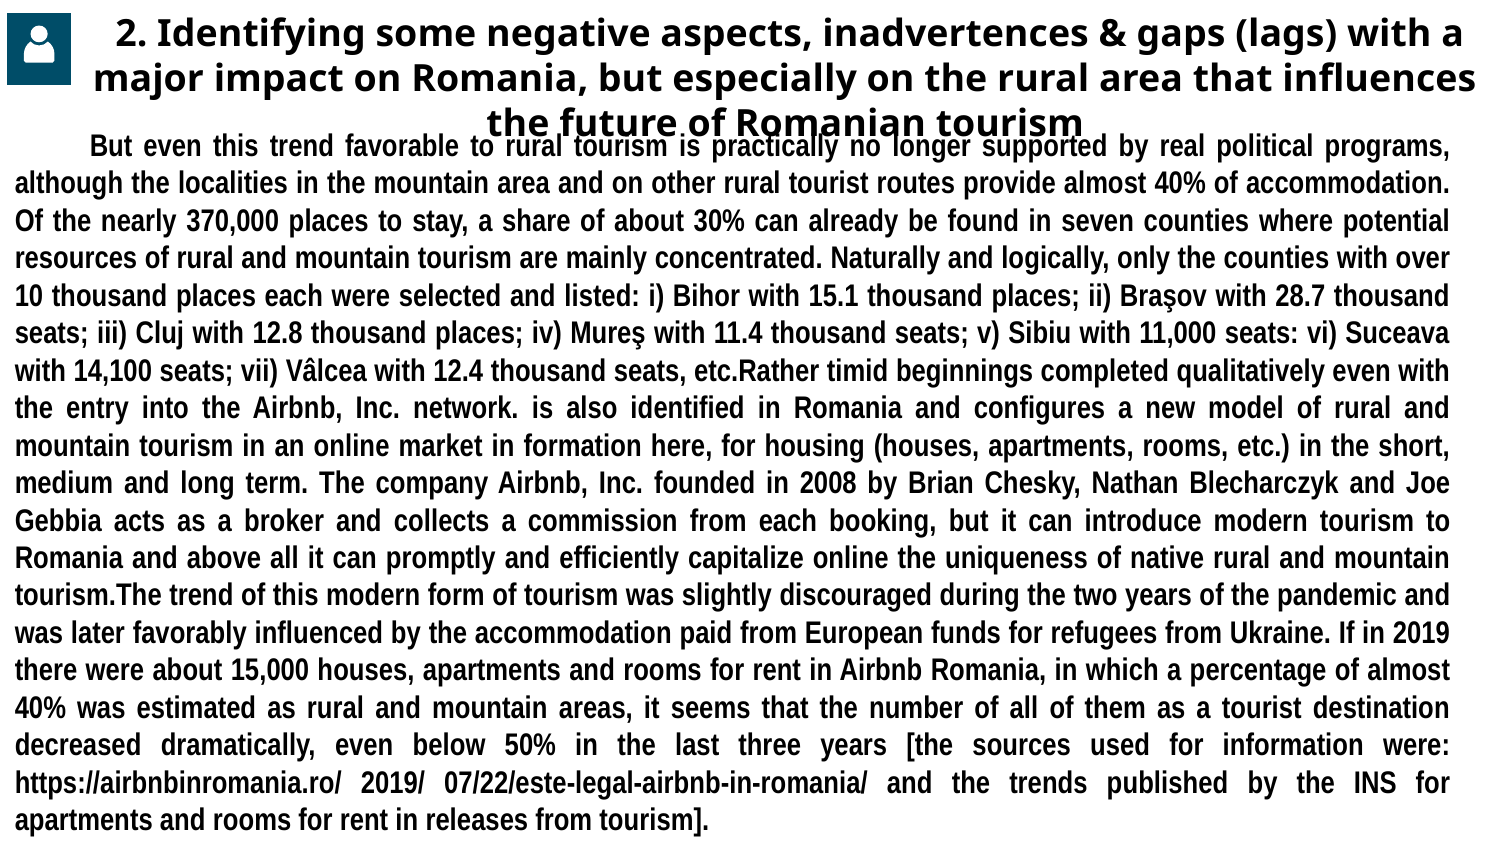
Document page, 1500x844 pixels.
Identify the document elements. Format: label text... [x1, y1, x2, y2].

text_box [7, 12, 71, 85]
text_box But even this trend favorable to rural tourism is practically no longer supported by real political programs, although the localities in the mountain area and on other rural tourist routes provide almost 40% of accommodation. Of the nearly 370,000 places to stay, a share of about 30% can already be found in seven counties where potential resources of rural and mountain tourism are mainly concentrated. Naturally and logically, only the counties with over 10 thousand places each were selected and listed: i) Bihor with 15.1 thousand places; ii) Braşov with 28.7 thousand seats; iii) Cluj with 12.8 thousand places; iv) Mureş with 11.4 thousand seats; v) Sibiu with 11,000 seats: vi) Suceava with 14,100 seats; vii) Vâlcea with 12.4 thousand seats, etc.Rather timid beginnings completed qualitatively even with the entry into the Airbnb, Inc. network. is also identified in Romania and configures a new model of rural and mountain tourism in an online market in formation here, for housing (houses, apartments, rooms, etc.) in the short, medium and long term. The company Airbnb, Inc. founded in 2008 by Brian Chesky, Nathan Blecharczyk and Joe Gebbia acts as a broker and collects a commission from each booking, but it can introduce modern tourism to Romania and above all it can promptly and efficiently capitalize online the uniqueness of native rural and mountain tourism.The trend of this modern form of tourism was slightly discouraged during the two years of the pandemic and was later favorably influenced by the accommodation paid from European funds for refugees from Ukraine. If in 2019 there were about 15,000 houses, apartments and rooms for rent in Airbnb Romania, in which a percentage of almost 40% was estimated as rural and mountain areas, it seems that the number of all of them as a tourist destination decreased dramatically, even below 50% in the last three years [the sources used for information were: https://airbnbinromania.ro/ 2019/ 07/22/este-legal-airbnb-in-romania/ and the trends published by the INS for apartments and rooms for rent in releases from tourism]. [0, 117, 1468, 844]
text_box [23, 25, 55, 63]
title 2. Identifying some negative aspects, inadvertences & gaps (lags) with a major impact on Romania, but especially on the rural area that influences the future of Romanian tourism [71, 4, 1500, 149]
